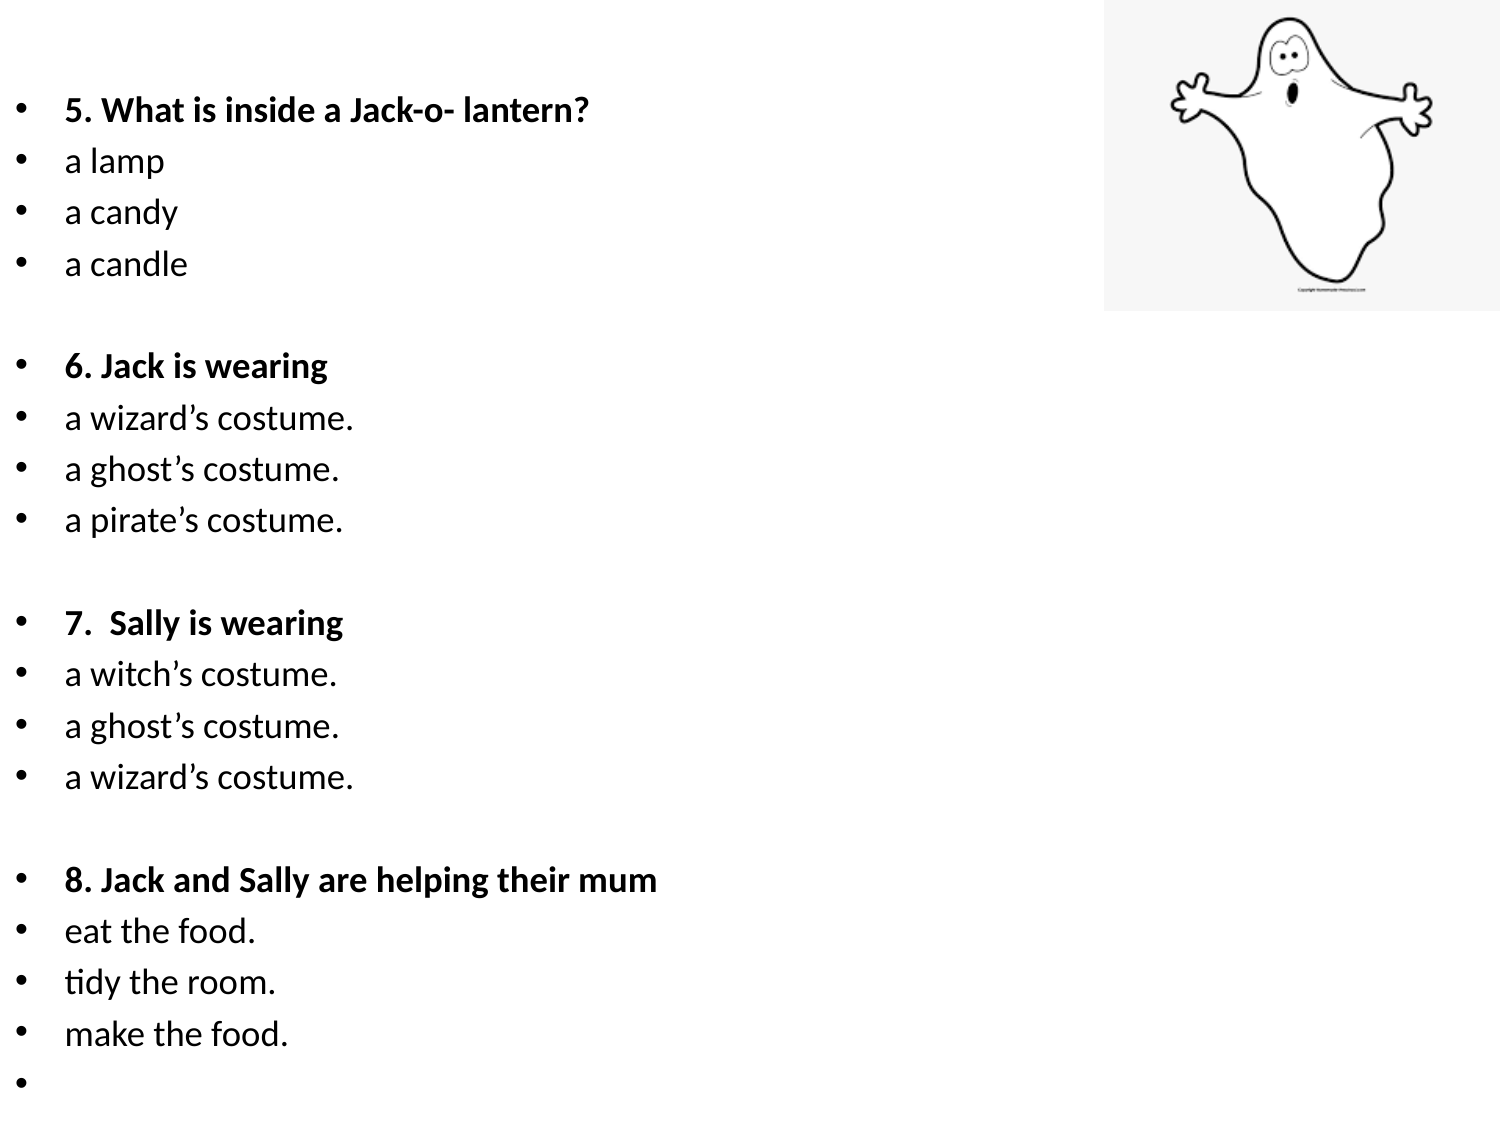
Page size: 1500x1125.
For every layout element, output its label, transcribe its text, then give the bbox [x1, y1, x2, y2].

picture [1104, 0, 1500, 312]
list 5. What is inside a Jack-o- lantern? a lamp a candy a candle 6. Jack is wearing a wizard’s costume. a ghost’s costume. a pirate’s costume. 7. Sally is wearing a witch’s costume. a ghost’s costume. a wizard’s costume. 8. Jack and Sally are helping their mum eat the food. tidy the room. make the food. [0, 78, 1425, 1125]
